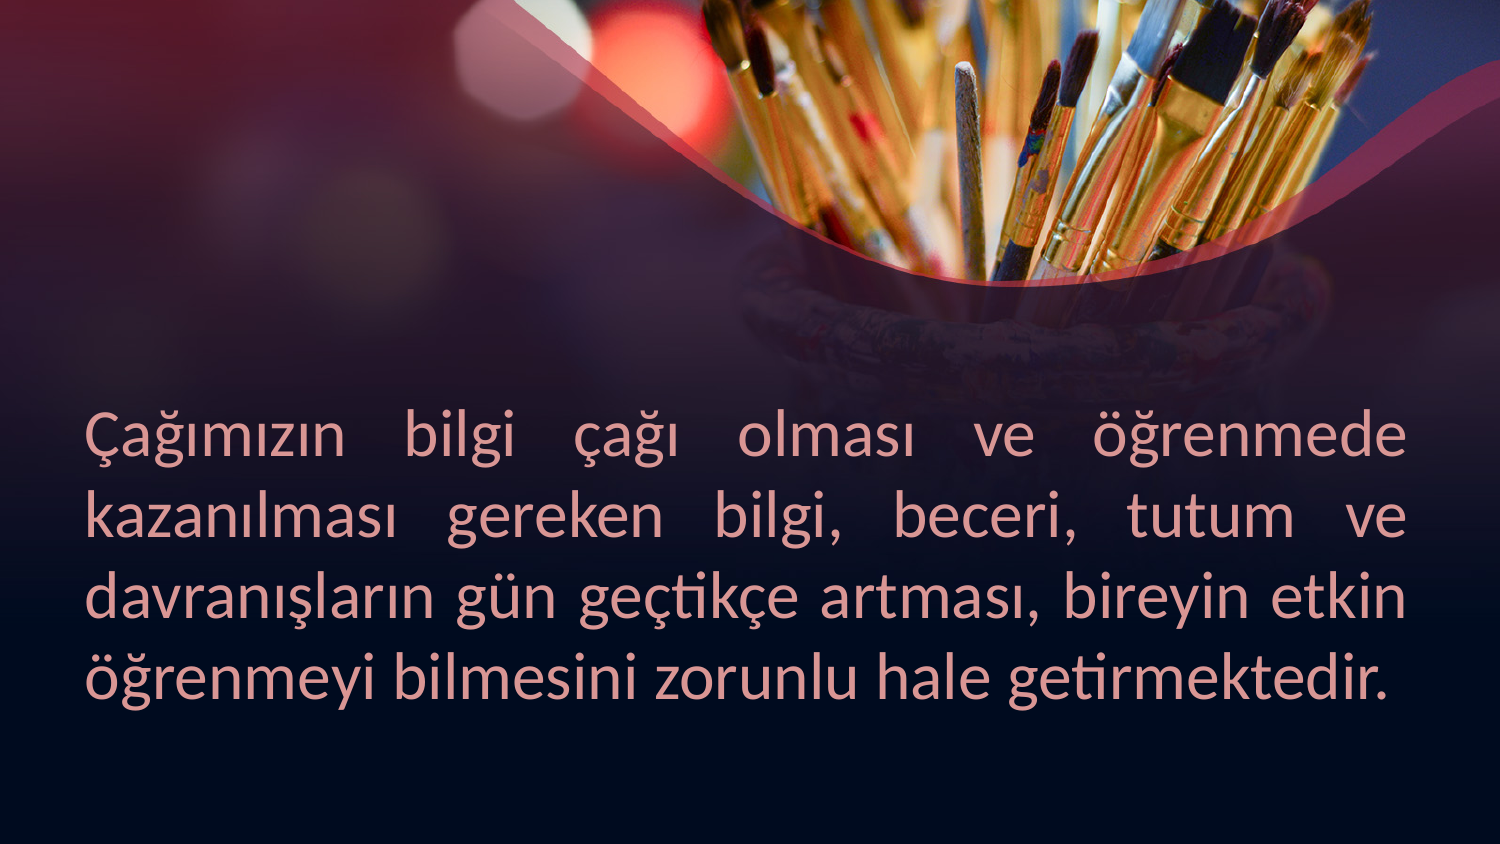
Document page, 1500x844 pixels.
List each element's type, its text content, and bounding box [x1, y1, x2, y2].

picture [0, 0, 1500, 844]
title Çağımızın bilgi çağı olması ve öğrenmede kazanılması gereken bilgi, beceri, tutum ve davranışların gün geçtikçe artması, bireyin etkin öğrenmeyi bilmesini zorunlu hale getirmektedir. [70, 359, 1425, 743]
